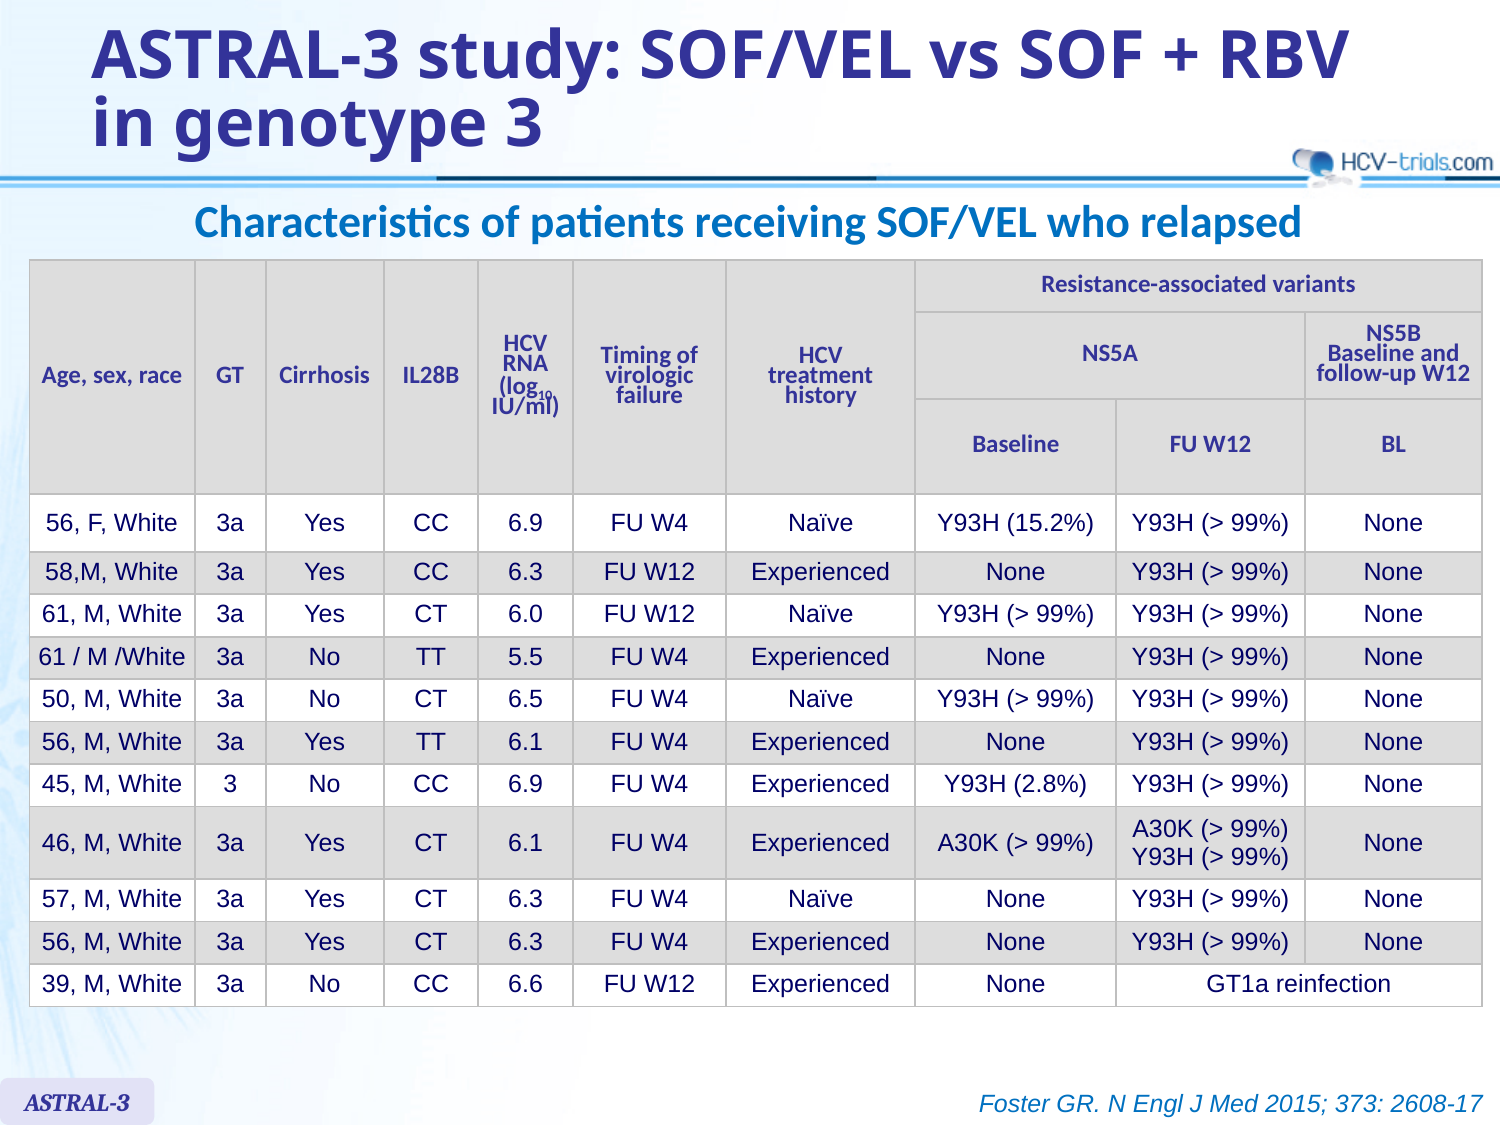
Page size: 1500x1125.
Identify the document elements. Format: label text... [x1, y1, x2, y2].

table_cell None [916, 722, 1115, 763]
table_cell 3a [196, 922, 265, 963]
table_cell 3a [196, 553, 265, 593]
table_cell 56, F, White [30, 495, 194, 551]
table_cell FU W4 [574, 722, 725, 763]
table_cell Experienced [727, 922, 914, 963]
table_cell NS5B Baseline and follow-up W12 [1306, 313, 1481, 398]
table_cell FU W4 [574, 680, 725, 721]
table_cell FU W4 [574, 880, 725, 921]
table_cell A30K (> 99%) Y93H (> 99%) [1117, 807, 1304, 878]
table_cell 3a [196, 680, 265, 721]
table_cell Yes [267, 922, 383, 963]
table_cell Experienced [727, 765, 914, 806]
table_cell Y93H (15.2%) [916, 495, 1115, 551]
title ASTRAL-3 study: SOF/VEL vs SOF + RBV in genotype 3 [76, 12, 1448, 173]
table_cell Experienced [727, 807, 914, 878]
table_cell Naïve [727, 495, 914, 551]
table_cell Y93H (> 99%) [1117, 553, 1304, 593]
table_cell No [267, 765, 383, 806]
table_cell FU W4 [574, 807, 725, 878]
table_cell 3a [196, 638, 265, 678]
table_cell FU W12 [574, 595, 725, 636]
table_header Timing of virologic failure [574, 261, 725, 493]
table_cell CC [385, 765, 477, 806]
table_cell 39, M, White [30, 965, 194, 1006]
table_cell Yes [267, 553, 383, 593]
table_cell 6.6 [479, 965, 572, 1006]
table_cell Y93H (> 99%) [1117, 922, 1304, 963]
table_cell 56, M, White [30, 722, 194, 763]
table_cell 5.5 [479, 638, 572, 678]
table_cell FU W4 [574, 638, 725, 678]
table_cell Yes [267, 495, 383, 551]
table_cell 6.3 [479, 922, 572, 963]
table_cell 50, M, White [30, 680, 194, 721]
table_cell No [267, 638, 383, 678]
table_cell Yes [267, 595, 383, 636]
table_cell CC [385, 495, 477, 551]
table_cell Y93H (> 99%) [1117, 638, 1304, 678]
table_cell Naïve [727, 595, 914, 636]
table_cell Experienced [727, 553, 914, 593]
table_cell No [267, 965, 383, 1006]
table_cell 61 / M /White [30, 638, 194, 678]
table_cell Y93H (> 99%) [1117, 765, 1304, 806]
table_cell 6.1 [479, 807, 572, 878]
table_cell None [1306, 922, 1481, 963]
table_cell None [916, 965, 1115, 1006]
table_cell Yes [267, 807, 383, 878]
table_cell 6.5 [479, 680, 572, 721]
table_cell None [916, 880, 1115, 921]
table_cell FU W4 [574, 922, 725, 963]
text_box ASTRAL-3 [0, 1077, 155, 1125]
table_cell None [1306, 880, 1481, 921]
table_cell Y93H (> 99%) [1117, 595, 1304, 636]
table_cell Experienced [727, 722, 914, 763]
table_cell Y93H (> 99%) [1117, 495, 1304, 551]
table_cell CT [385, 680, 477, 721]
table_cell None [1306, 595, 1481, 636]
table_cell NS5A [916, 313, 1304, 398]
table_cell No [267, 680, 383, 721]
table_cell FU W4 [574, 495, 725, 551]
table_header IL28B [385, 261, 477, 493]
table_cell CT [385, 922, 477, 963]
table_cell Y93H (> 99%) [916, 680, 1115, 721]
table_cell FU W12 [574, 553, 725, 593]
table_cell 3a [196, 495, 265, 551]
table_cell Yes [267, 880, 383, 921]
table_cell None [1306, 722, 1481, 763]
table_cell 3a [196, 595, 265, 636]
table_cell FU W4 [574, 765, 725, 806]
table_header GT [196, 261, 265, 493]
table_cell Y93H (2.8%) [916, 765, 1115, 806]
table_cell CT [385, 807, 477, 878]
table_cell Y93H (> 99%) [1117, 880, 1304, 921]
table_cell None [1306, 495, 1481, 551]
table_cell 6.3 [479, 553, 572, 593]
table_cell CT [385, 880, 477, 921]
table_header HCV RNA (log10 IU/ml) [479, 261, 572, 493]
table_cell Y93H (> 99%) [1117, 722, 1304, 763]
table_cell 3a [196, 807, 265, 878]
table_cell FU W12 [1117, 400, 1304, 493]
table_cell Experienced [727, 965, 914, 1006]
table_cell Naïve [727, 880, 914, 921]
table_cell Experienced [727, 638, 914, 678]
table_cell 56, M, White [30, 922, 194, 963]
table_cell 6.1 [479, 722, 572, 763]
table_header Cirrhosis [267, 261, 383, 493]
table_cell Y93H (> 99%) [1117, 680, 1304, 721]
table_cell 3 [196, 765, 265, 806]
table_cell CC [385, 553, 477, 593]
table_cell 3a [196, 965, 265, 1006]
table_cell Yes [267, 722, 383, 763]
table_cell 6.0 [479, 595, 572, 636]
table_cell TT [385, 722, 477, 763]
table_cell CT [385, 595, 477, 636]
table_cell 3a [196, 880, 265, 921]
table_cell None [916, 553, 1115, 593]
table_cell None [916, 638, 1115, 678]
table_cell None [1306, 680, 1481, 721]
table_cell None [1306, 807, 1481, 878]
table_cell 57, M, White [30, 880, 194, 921]
table_cell None [1306, 638, 1481, 678]
table_cell None [1306, 765, 1481, 806]
table_cell 6.3 [479, 880, 572, 921]
table_cell Y93H (> 99%) [916, 595, 1115, 636]
table_cell 6.9 [479, 495, 572, 551]
table_cell CC [385, 965, 477, 1006]
table_cell 3a [196, 722, 265, 763]
picture [0, 0, 1500, 1125]
table_header Resistance-associated variants [916, 261, 1481, 311]
table_header HCV treatment history [727, 261, 914, 493]
table_cell 45, M, White [30, 765, 194, 806]
table_cell A30K (> 99%) [916, 807, 1115, 878]
table_cell 6.9 [479, 765, 572, 806]
table_cell TT [385, 638, 477, 678]
text_box Characteristics of patients receiving SOF/VEL who relapsed [179, 184, 1319, 255]
table_cell 58,M, White [30, 553, 194, 593]
table_cell GT1a reinfection [1117, 965, 1481, 1006]
table_cell None [916, 922, 1115, 963]
table_cell 61, M, White [30, 595, 194, 636]
table_cell 46, M, White [30, 807, 194, 878]
table_cell FU W12 [574, 965, 725, 1006]
table_cell Baseline [916, 400, 1115, 493]
table_cell BL [1306, 400, 1481, 493]
table_cell Naïve [727, 680, 914, 721]
text_box Foster GR. N Engl J Med 2015; 373: 2608-17 [963, 1079, 1499, 1125]
table_header Age, sex, race [30, 261, 194, 493]
table_cell None [1306, 553, 1481, 593]
